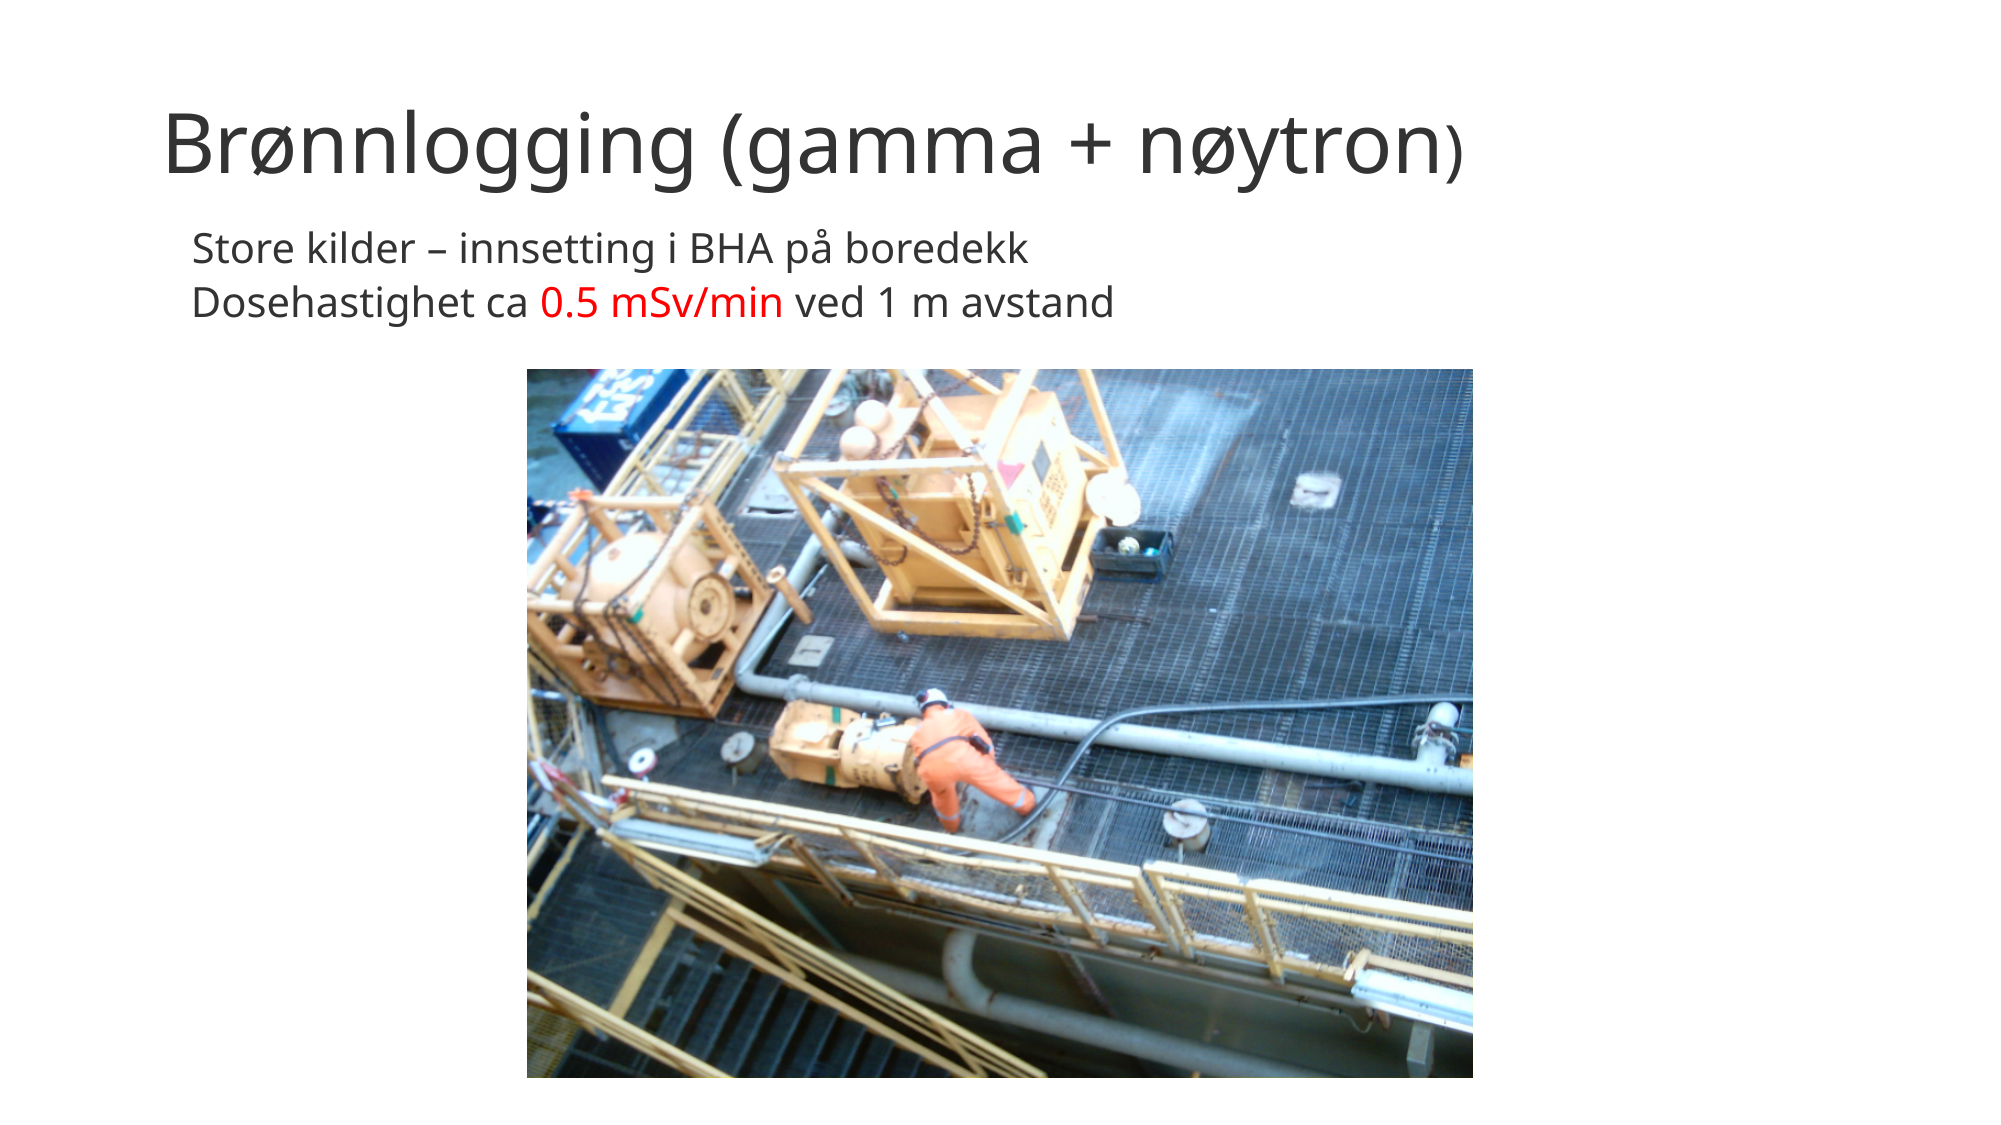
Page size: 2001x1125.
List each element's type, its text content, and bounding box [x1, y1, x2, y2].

text_box Brønnlogging (gamma + nøytron) Store kilder – innsetting i BHA på boredekk Dosehastighet ca 0.5 mSv/min ved 1 m avstand [126, 172, 1522, 342]
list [527, 369, 1473, 1078]
